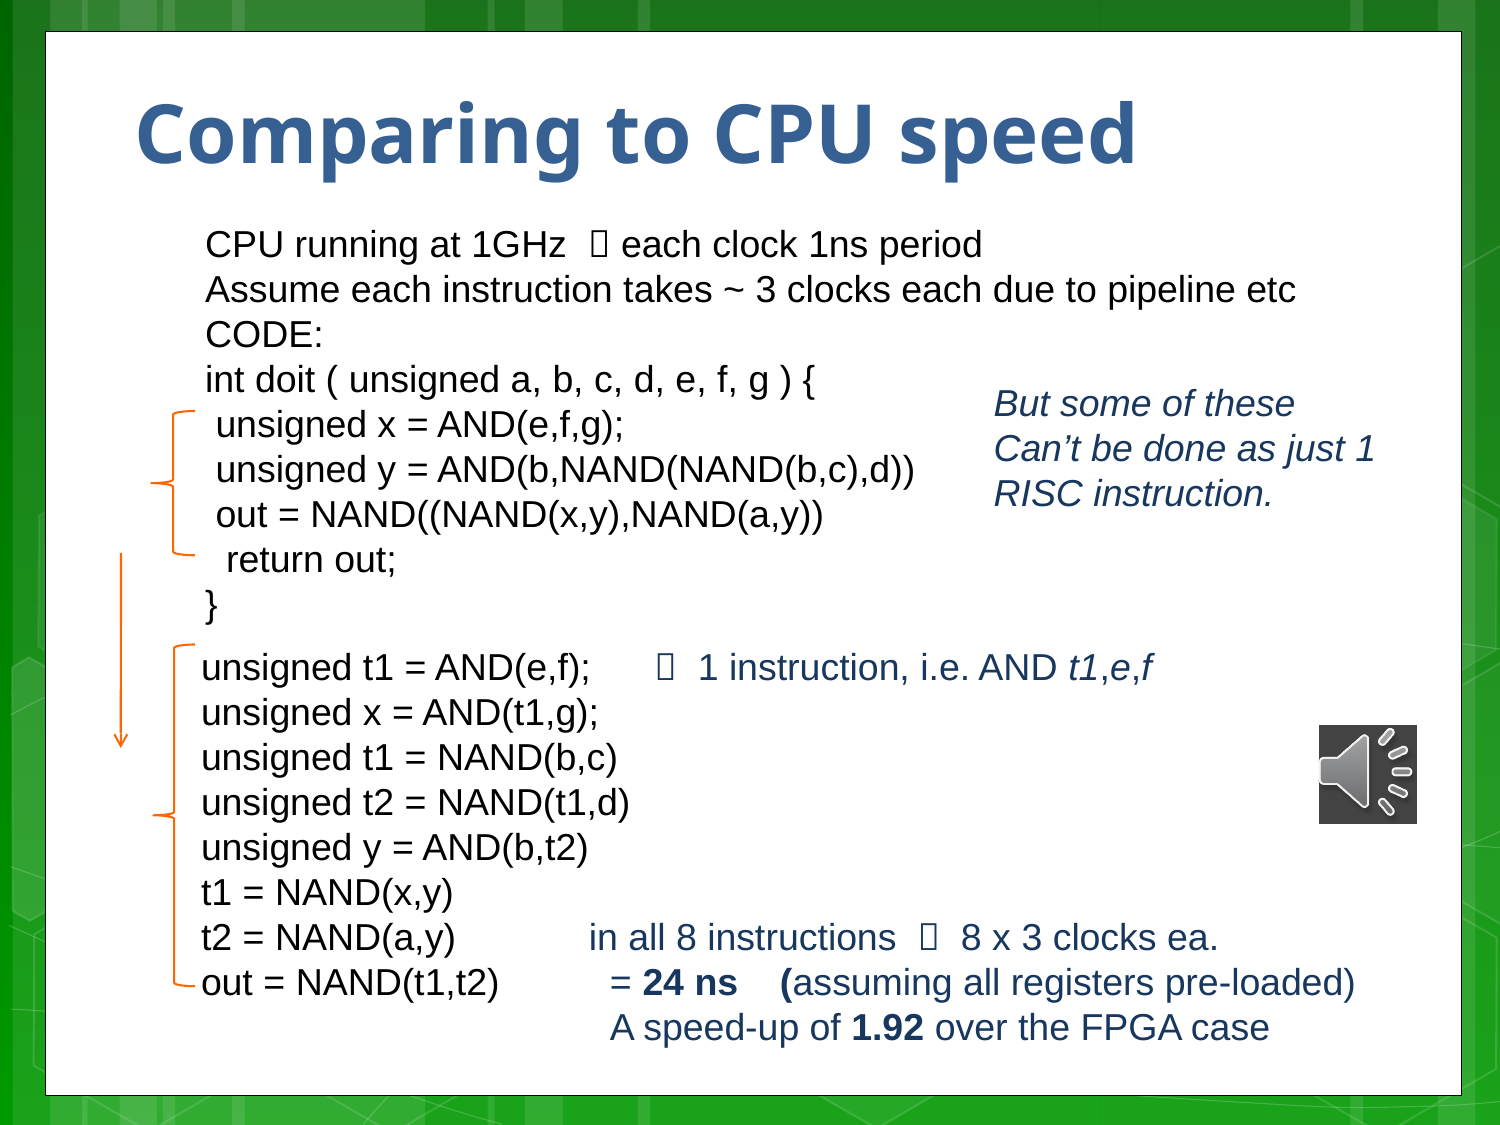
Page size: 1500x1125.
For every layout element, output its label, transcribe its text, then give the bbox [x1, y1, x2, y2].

picture [1317, 724, 1419, 825]
text_box CPU running at 1GHz  each clock 1ns period Assume each instruction takes ~ 3 clocks each due to pipeline etc CODE: int doit ( unsigned a, b, c, d, e, f, g ) { unsigned x = AND(e,f,g); unsigned y = AND(b,NAND(NAND(b,c),d)) out = NAND((NAND(x,y),NAND(a,y)) return out; } [190, 212, 1312, 635]
title Comparing to CPU speed [119, 73, 1383, 188]
text_box [153, 644, 196, 987]
text_box But some of these Can’t be done as just 1 RISC instruction. [978, 371, 1392, 522]
text_box unsigned t1 = AND(e,f);  1 instruction, i.e. AND t1,e,f unsigned x = AND(t1,g); unsigned t1 = NAND(b,c) unsigned t2 = NAND(t1,d) unsigned y = AND(b,t2) t1 = NAND(x,y) t2 = NAND(a,y) out = NAND(t1,t2) [186, 635, 1416, 1010]
text_box [151, 410, 196, 556]
text_box in all 8 instructions  8 x 3 clocks ea. = 24 ns (assuming all registers pre-loaded) A speed-up of 1.92 over the FPGA case [574, 905, 1371, 1055]
